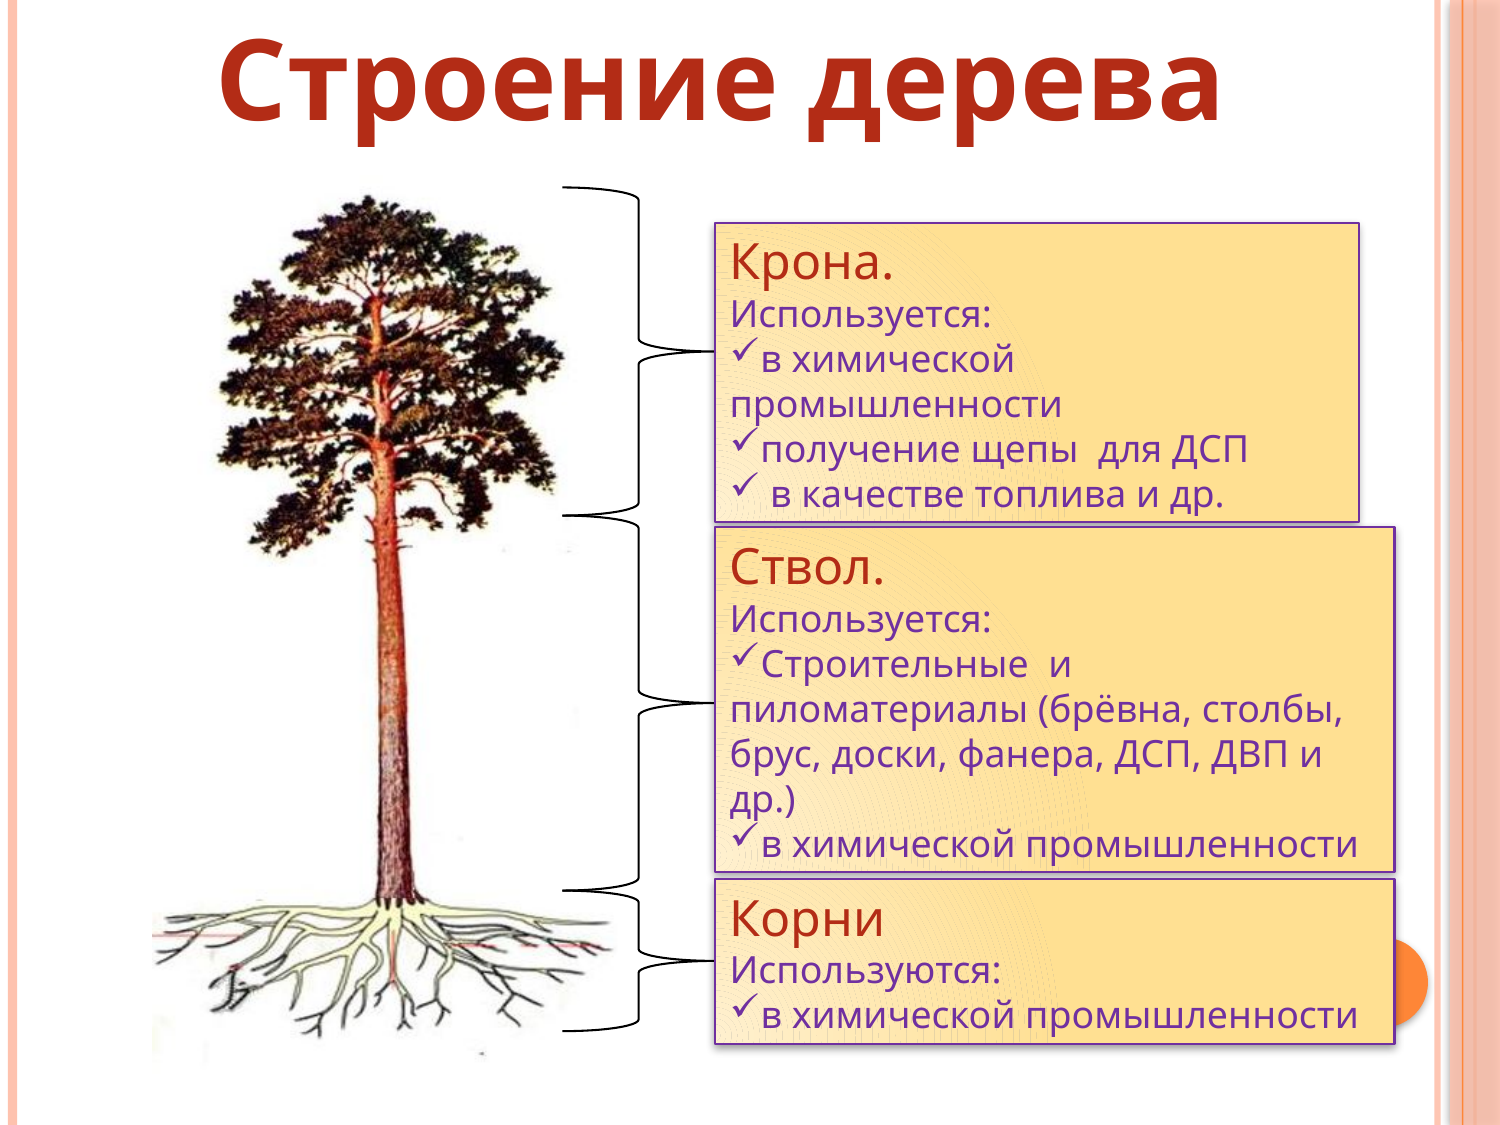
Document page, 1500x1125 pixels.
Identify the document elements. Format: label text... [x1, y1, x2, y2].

text_box [623, 191, 708, 512]
text_box [623, 894, 708, 1028]
text_box Крона. Используется: в химической промышленности получение щепы для ДСП в качестве топлива и др. [714, 222, 1360, 523]
text_box Корни Используются: в химической промышленности [714, 878, 1396, 1045]
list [151, 175, 618, 1075]
text_box Строение дерева [35, 0, 1407, 150]
text_box Ствол. Используется: Строительные и пиломатериалы (брёвна, столбы, брус, доски, фанера, ДСП, ДВП и др.) в химической промышленности [714, 526, 1396, 873]
text_box [623, 519, 708, 887]
